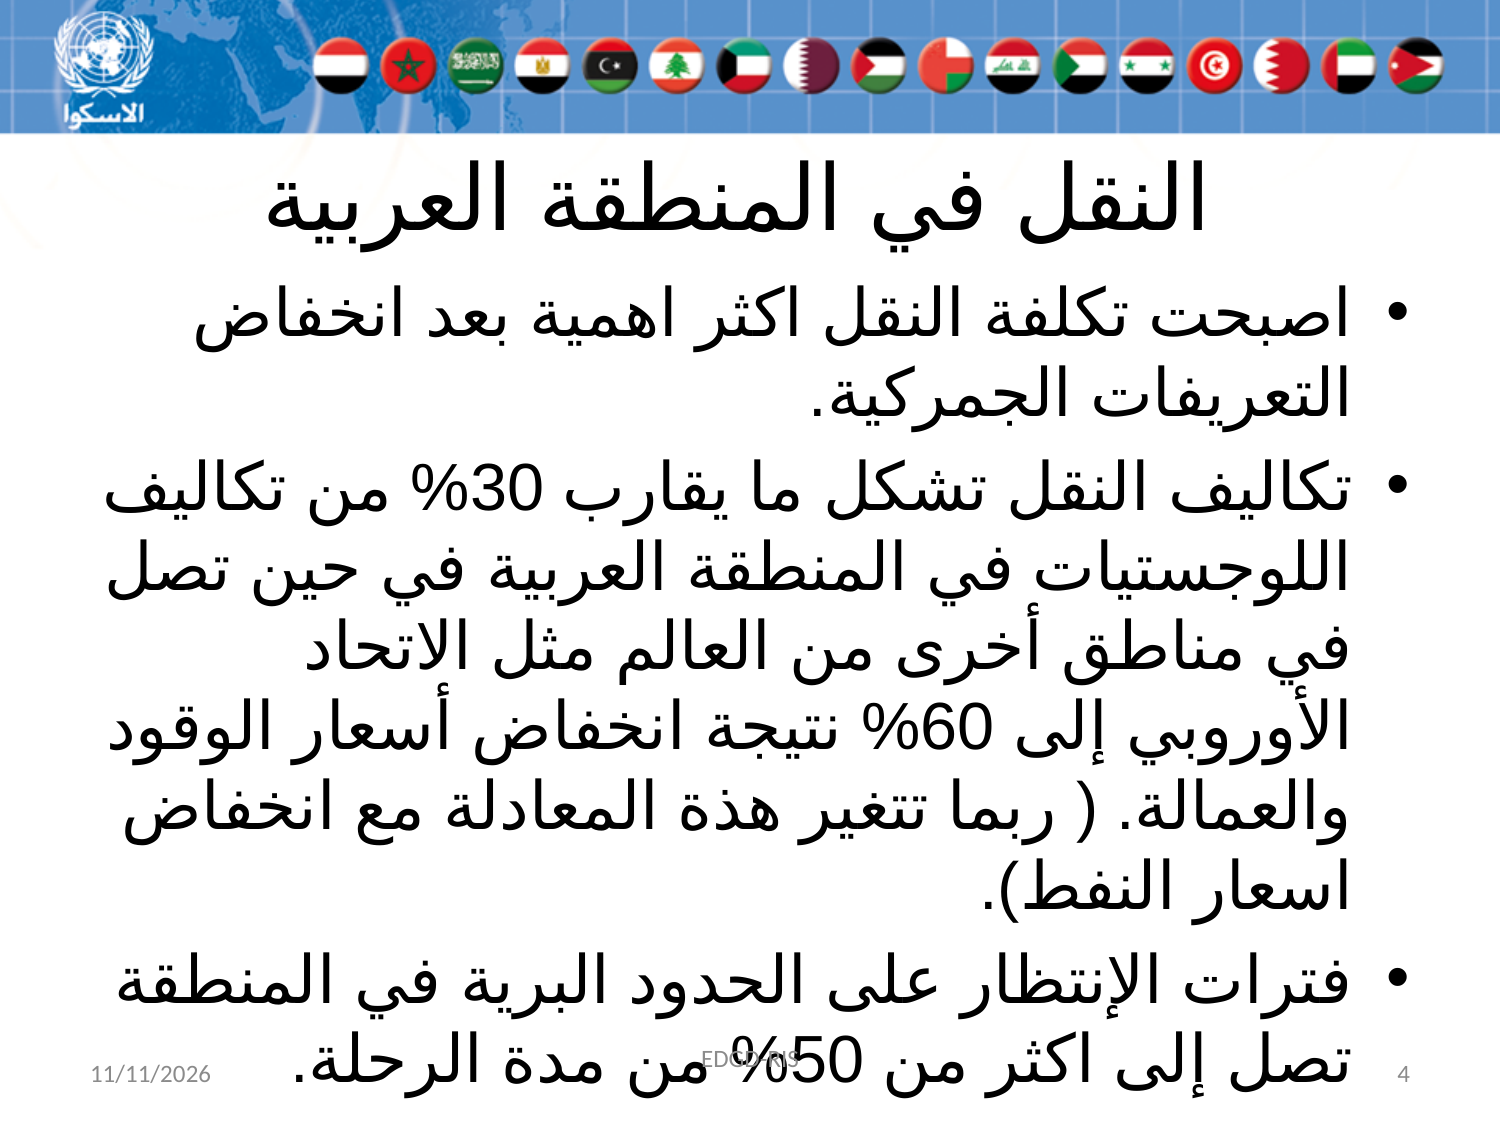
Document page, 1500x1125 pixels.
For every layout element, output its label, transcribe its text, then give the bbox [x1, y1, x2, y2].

slide_number 4 [1074, 1042, 1425, 1103]
footer EDGD-RIS [512, 1042, 988, 1103]
title النقل في المنطقة العربية [74, 44, 1426, 233]
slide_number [75, 1042, 425, 1103]
list اصبحت تكلفة النقل اكثر اهمية بعد انخفاض التعريفات الجمركية. تكاليف النقل تشكل ما يقارب 30% من تكاليف اللوجستيات في المنطقة العربية في حين تصل في مناطق أخرى من العالم مثل الاتحاد الأوروبي إلى 60% نتيجة انخفاض أسعار الوقود والعمالة. ( ربما تتغير هذة المعادلة مع انخفاض اسعار النفط). فترات الإنتظار على الحدود البرية في المنطقة تصل إلى اكثر من 50% من مدة الرحلة. [74, 262, 1426, 1006]
picture [0, 0, 1500, 1125]
